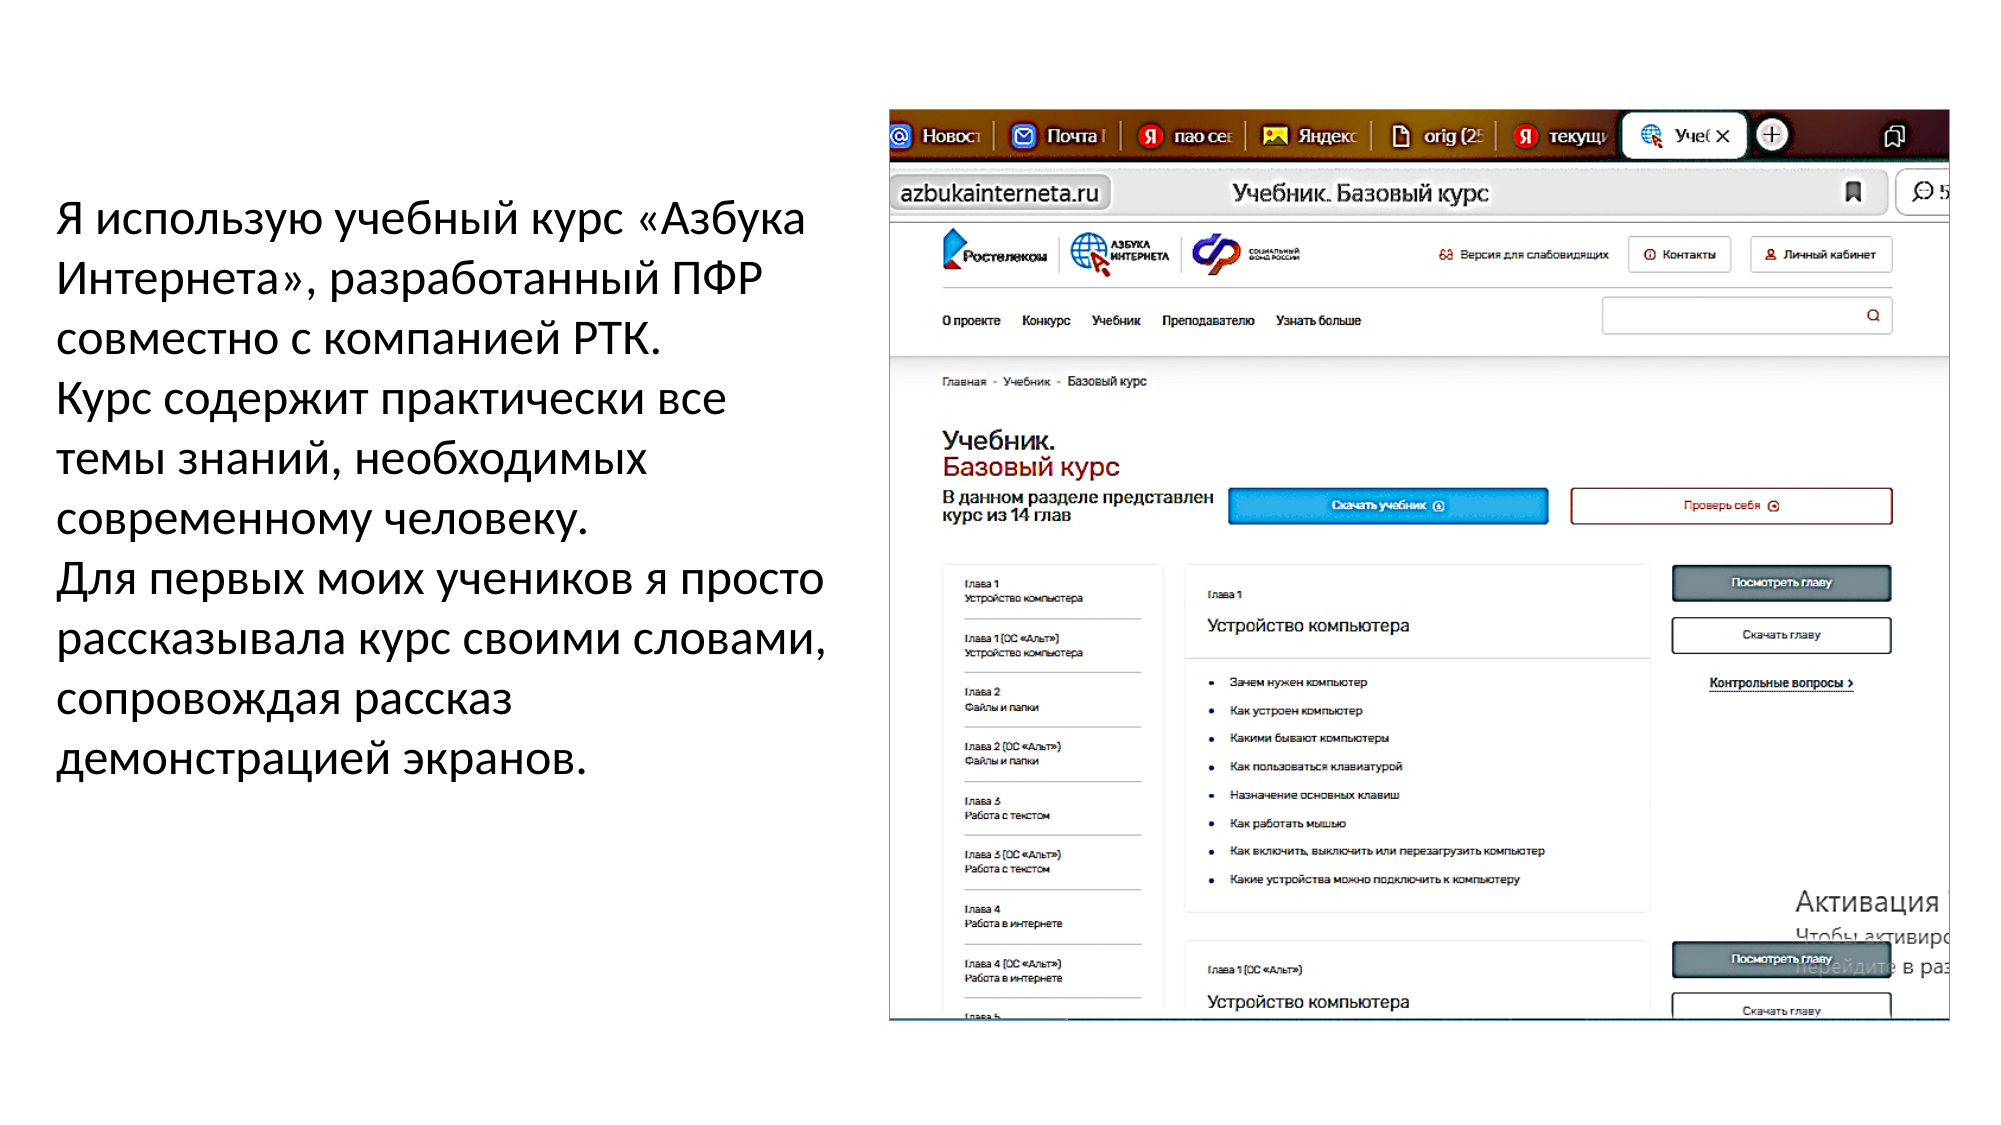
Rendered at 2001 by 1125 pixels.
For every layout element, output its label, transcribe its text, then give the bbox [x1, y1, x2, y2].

text_box Я использую учебный курс «Азбука Интернета», разработанный ПФР совместно с компанией РТК. Курс содержит практически все темы знаний, необходимых современному человеку. Для первых моих учеников я просто рассказывала курс своими словами, сопровождая рассказ демонстрацией экранов. [41, 177, 862, 792]
picture [889, 109, 1950, 1021]
